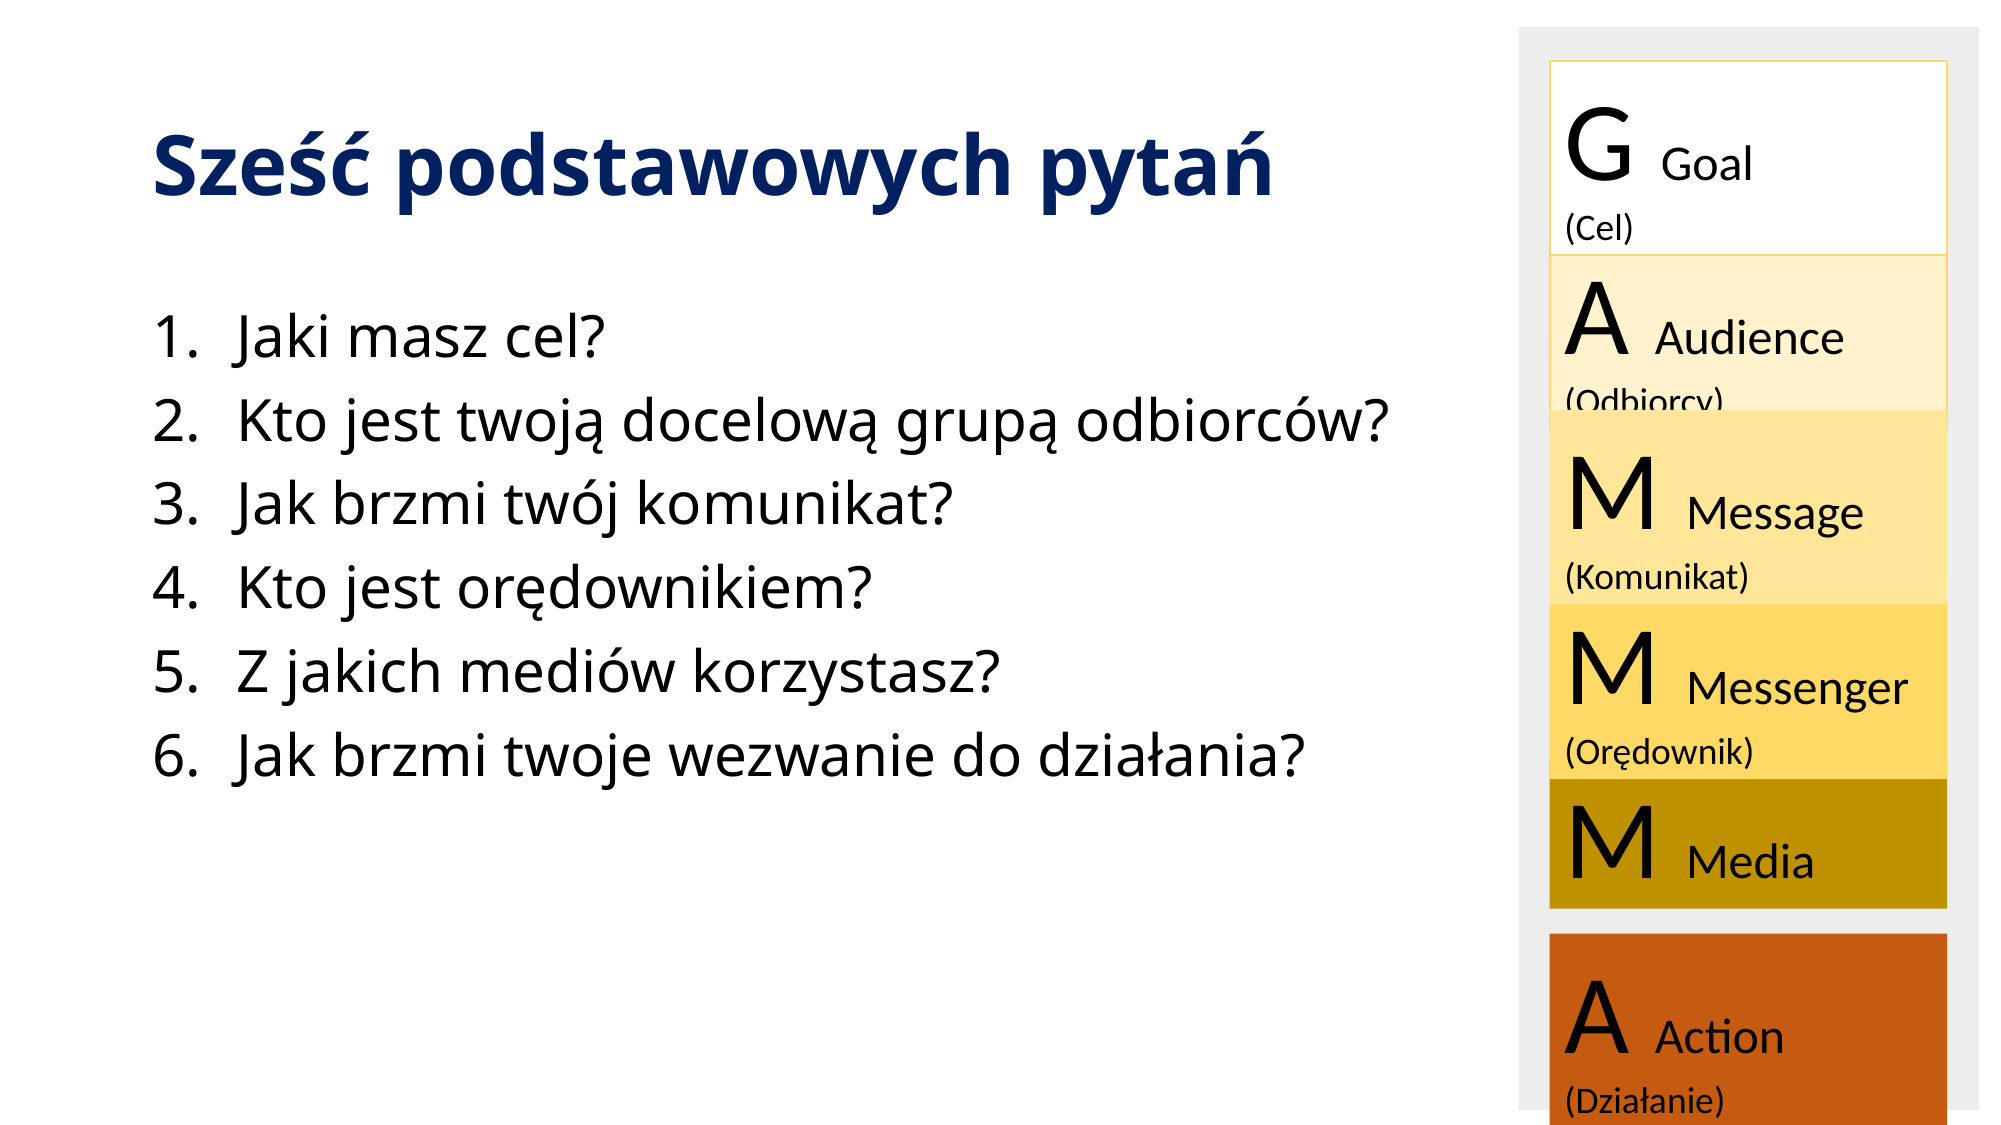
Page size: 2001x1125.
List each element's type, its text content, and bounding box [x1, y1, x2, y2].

title Sześć podstawowych pytań [137, 59, 1518, 278]
list Jaki masz cel? Kto jest twoją docelową grupą odbiorców? Jak brzmi twój komunikat? Kto jest orędownikiem? Z jakich mediów korzystasz? Jak brzmi twoje wezwanie do działania? [137, 299, 1518, 1014]
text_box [1518, 27, 1980, 1110]
